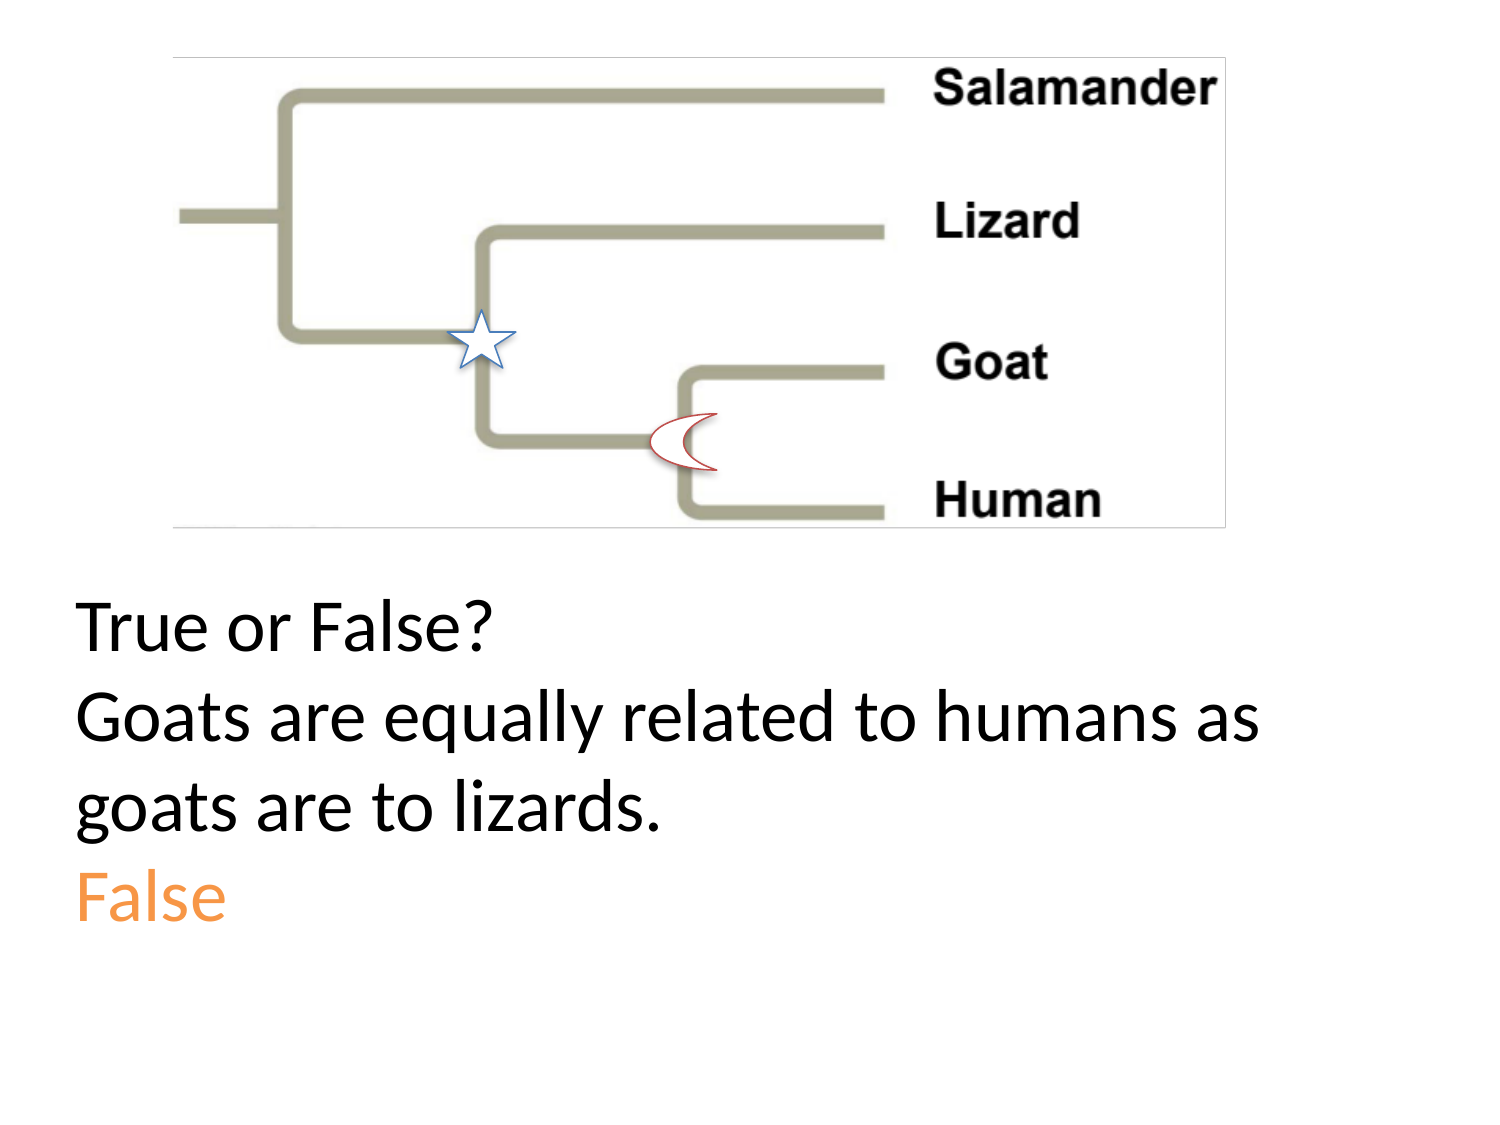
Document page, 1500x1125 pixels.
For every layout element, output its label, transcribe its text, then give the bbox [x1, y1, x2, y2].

picture [172, 52, 1232, 535]
text_box True or False? Goats are equally related to humans as goats are to lizards. False [60, 568, 1450, 1077]
